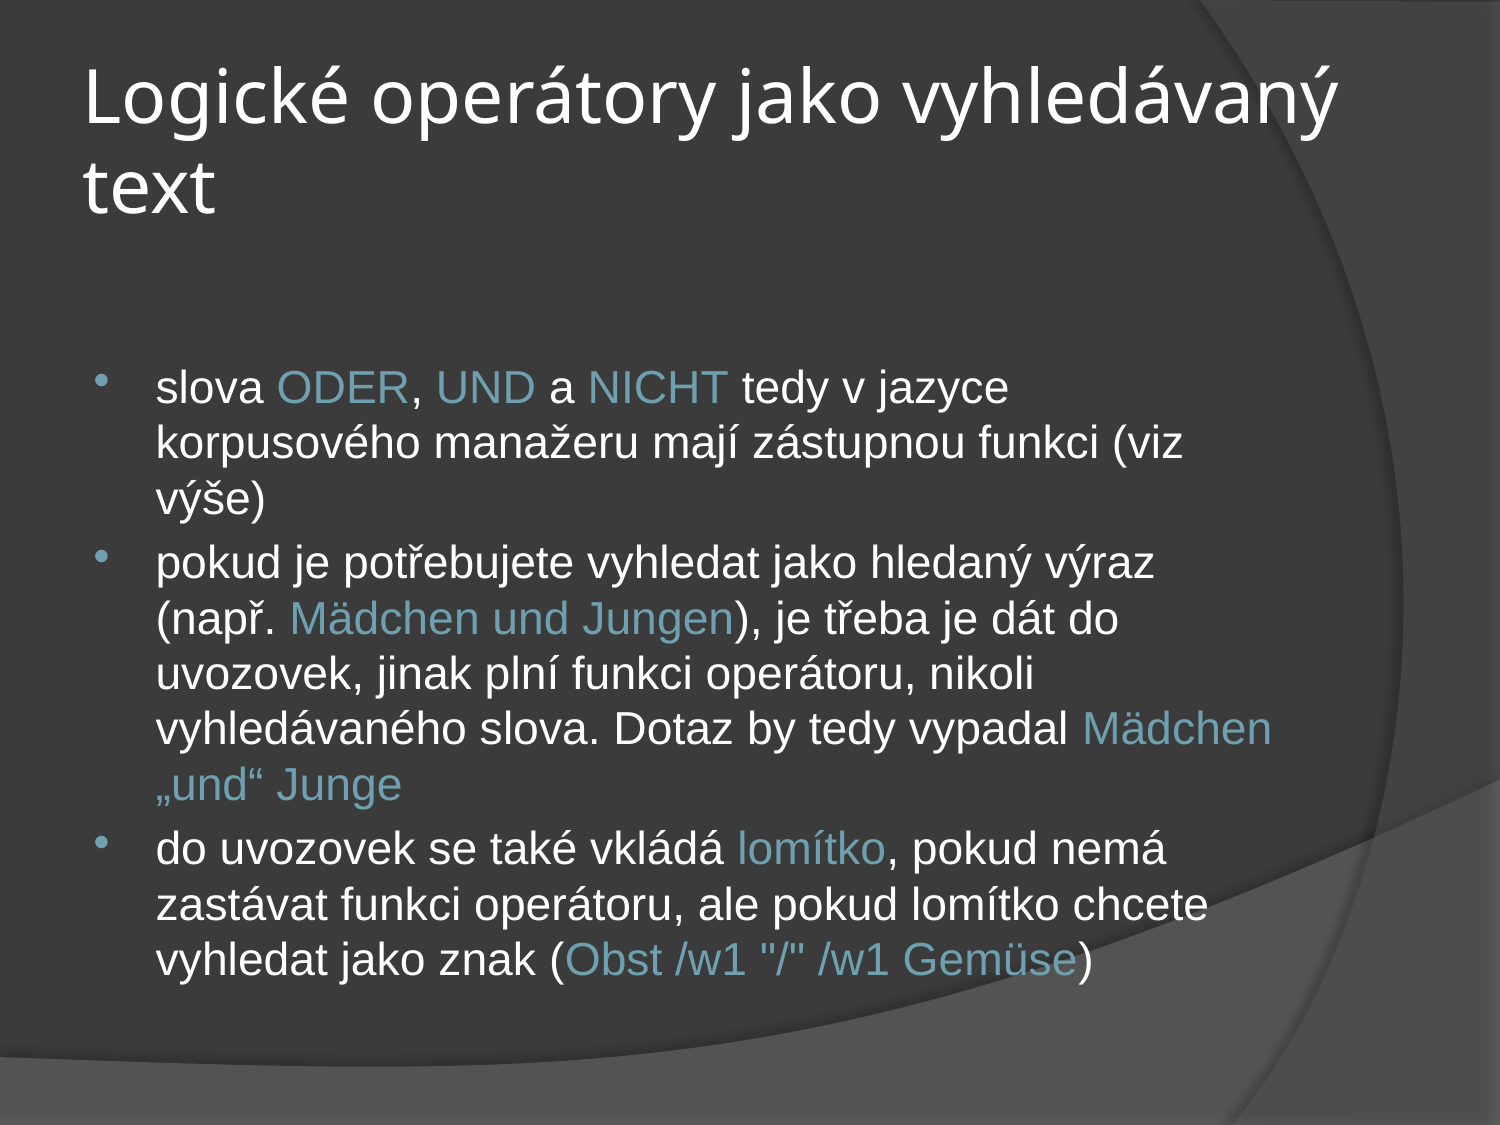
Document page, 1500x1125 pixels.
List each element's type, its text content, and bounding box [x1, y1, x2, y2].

title Logické operátory jako vyhledávaný text [75, 45, 1436, 233]
list slova ODER, UND a NICHT tedy v jazyce korpusového manažeru mají zástupnou funkci (viz výše) pokud je potřebujete vyhledat jako hledaný výraz (např. Mädchen und Jungen), je třeba je dát do uvozovek, jinak plní funkci operátoru, nikoli vyhledávaného slova. Dotaz by tedy vypadal Mädchen „und“ Junge do uvozovek se také vkládá lomítko, pokud nemá zastávat funkci operátoru, ale pokud lomítko chcete vyhledat jako znak (Obst /w1 "/" /w1 Gemüse) [75, 349, 1300, 1005]
